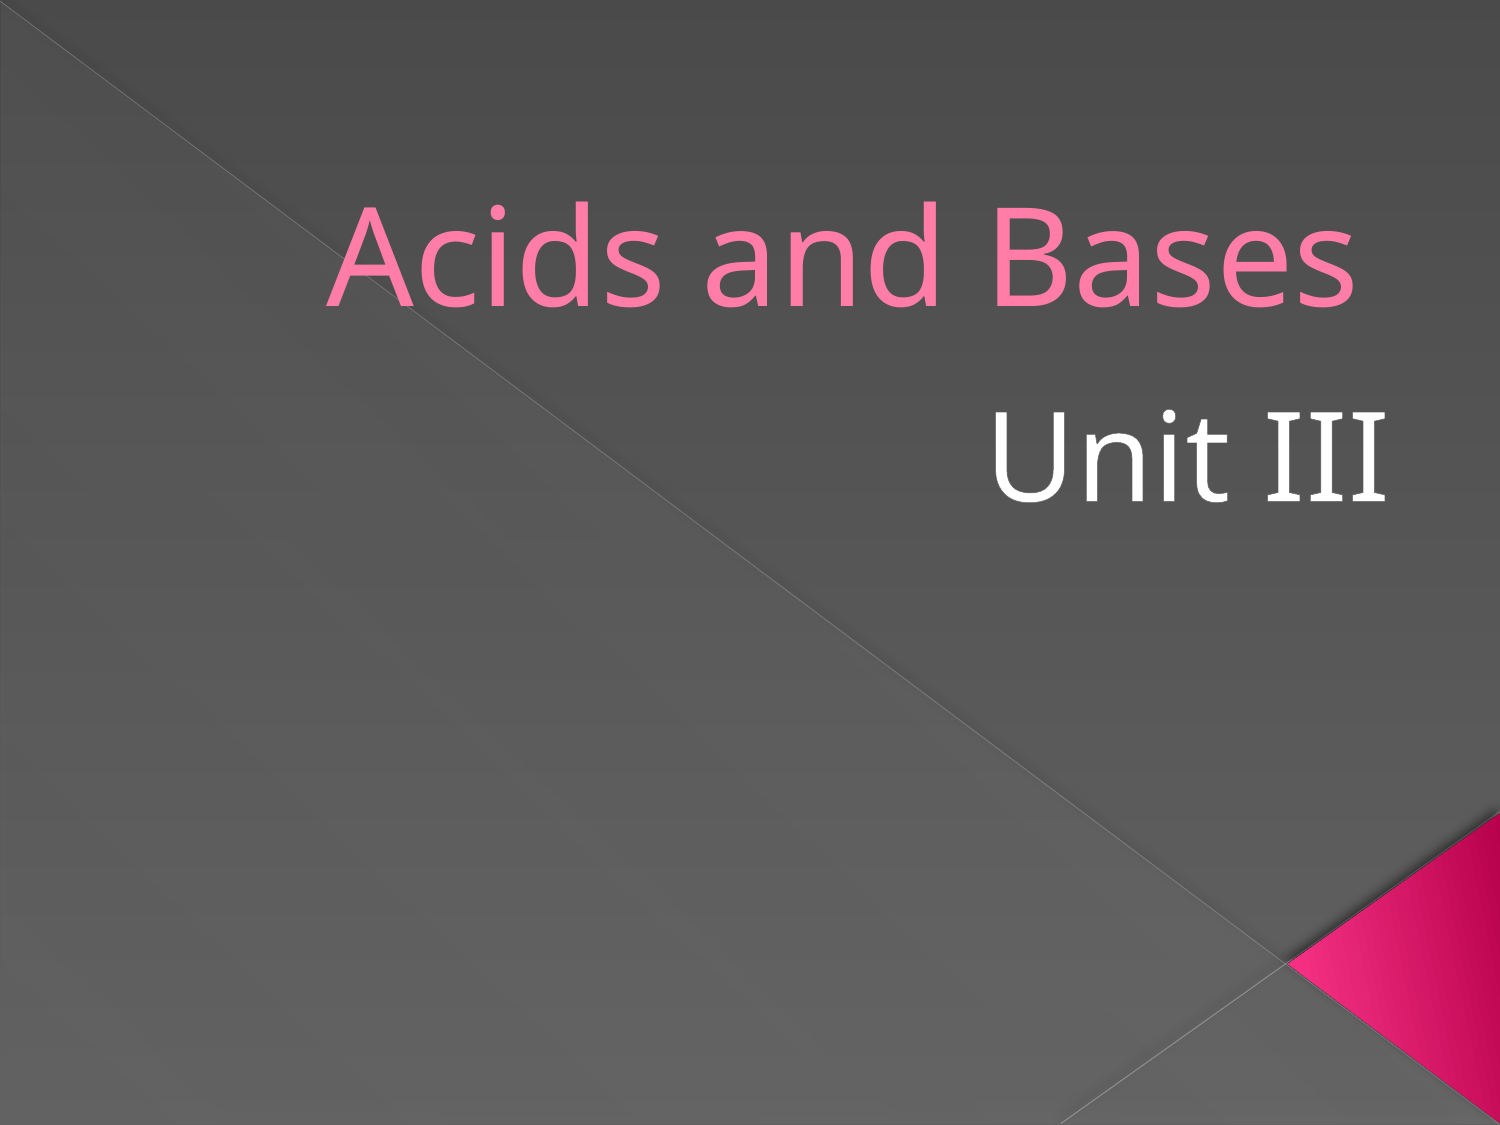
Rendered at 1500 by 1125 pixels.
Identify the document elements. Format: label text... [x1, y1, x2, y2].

subtitle Unit III [88, 369, 1412, 657]
title Acids and Bases [99, 99, 1375, 342]
